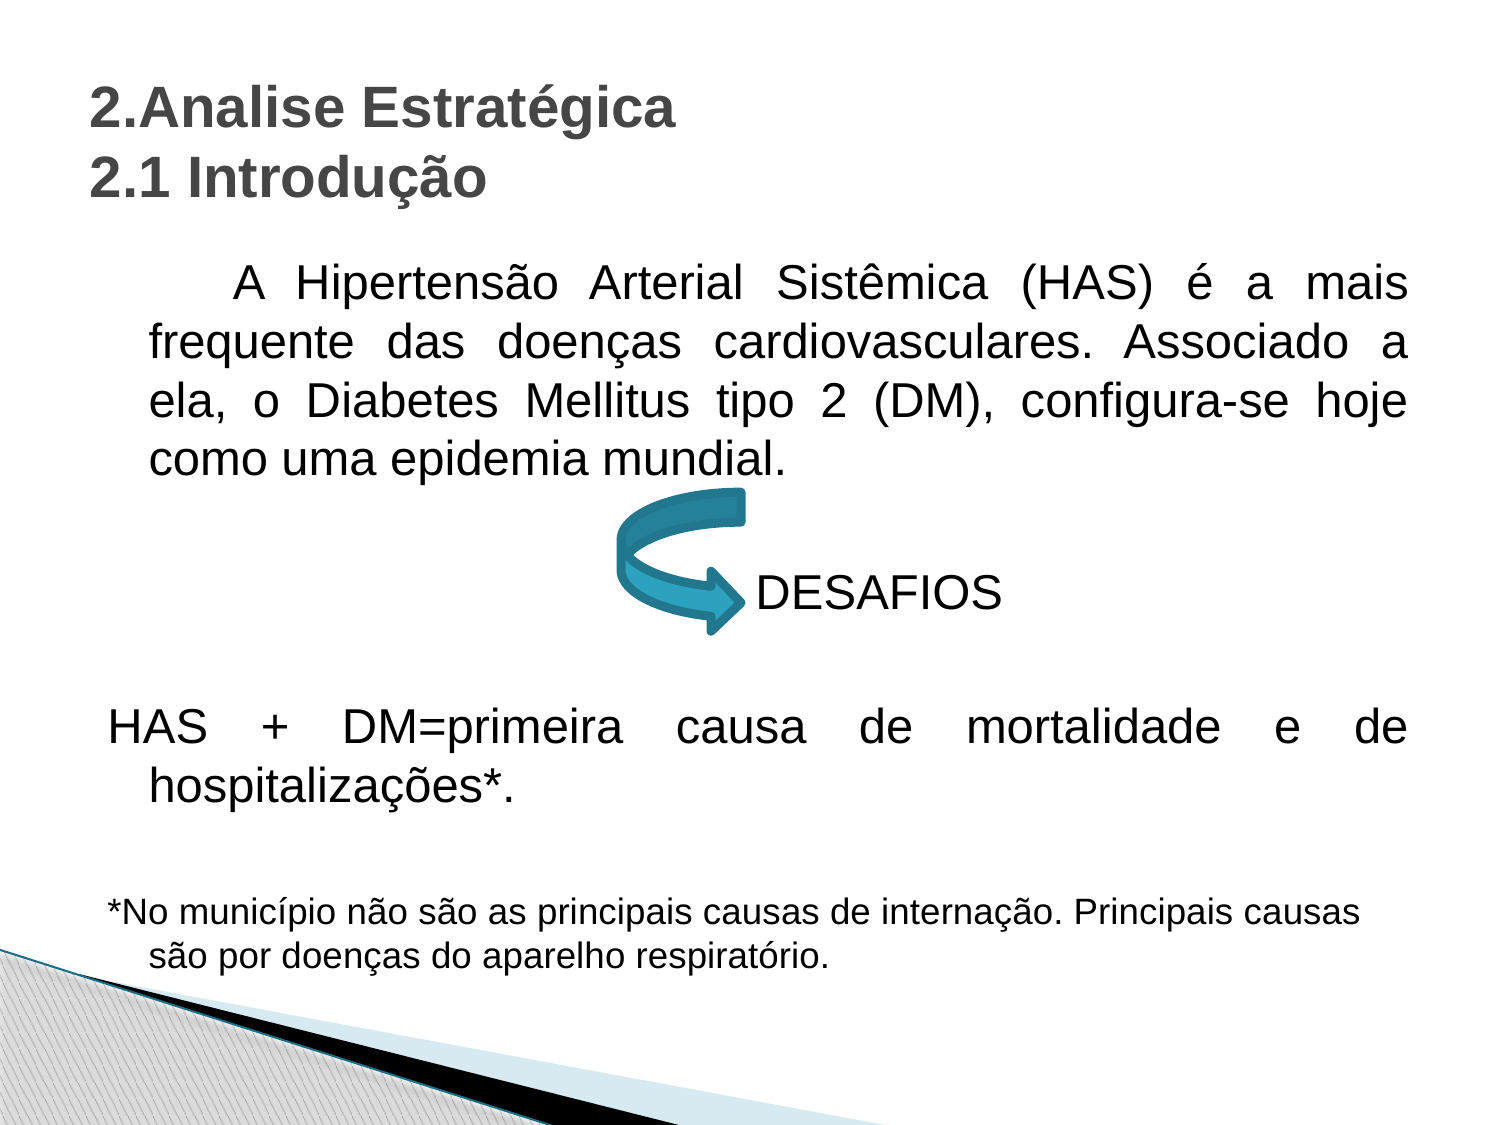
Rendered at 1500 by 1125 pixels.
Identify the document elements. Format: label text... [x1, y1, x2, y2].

title 2.Analise Estratégica 2.1 Introdução [75, 45, 1425, 233]
text_box [616, 487, 746, 636]
list A Hipertensão Arterial Sistêmica (HAS) é a mais frequente das doenças cardiovasculares. Associado a ela, o Diabetes Mellitus tipo 2 (DM), configura-se hoje como uma epidemia mundial. DESAFIOS HAS + DM=primeira causa de mortalidade e de hospitalizações*. *No município não são as principais causas de internação. Principais causas são por doenças do aparelho respiratório. [75, 243, 1425, 986]
